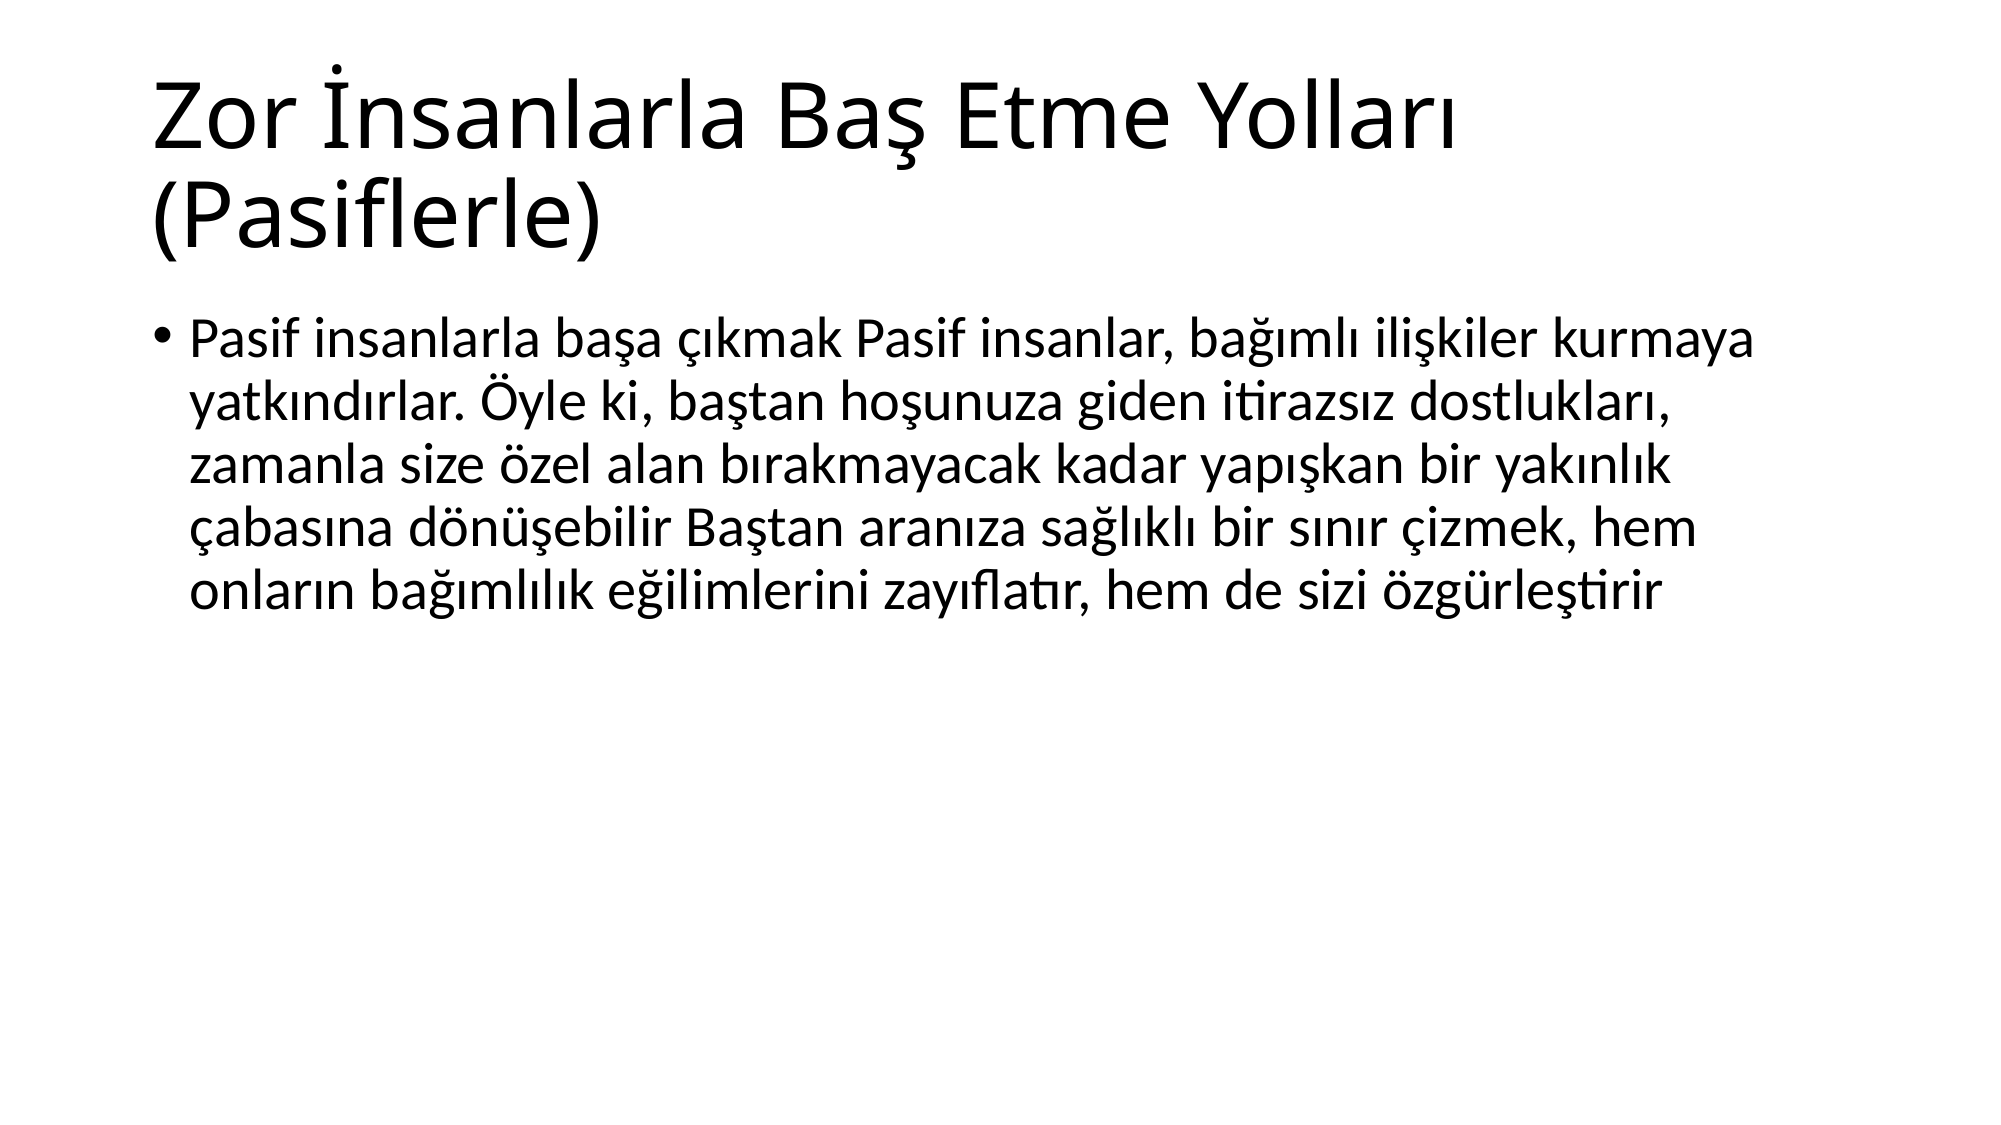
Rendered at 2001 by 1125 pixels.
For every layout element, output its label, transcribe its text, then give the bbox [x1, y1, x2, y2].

list Pasif insanlarla başa çıkmak Pasif insanlar, bağımlı ilişkiler kurmaya yatkındırlar. Öyle ki, baştan hoşunuza giden itirazsız dostlukları, zamanla size özel alan bırakmayacak kadar yapışkan bir yakınlık çabasına dönüşebilir Baştan aranıza sağlıklı bir sınır çizmek, hem onların bağımlılık eğilimlerini zayıflatır, hem de sizi özgürleştirir [137, 299, 1863, 1014]
title Zor İnsanlarla Baş Etme Yolları (Pasiflerle) [137, 59, 1863, 278]
